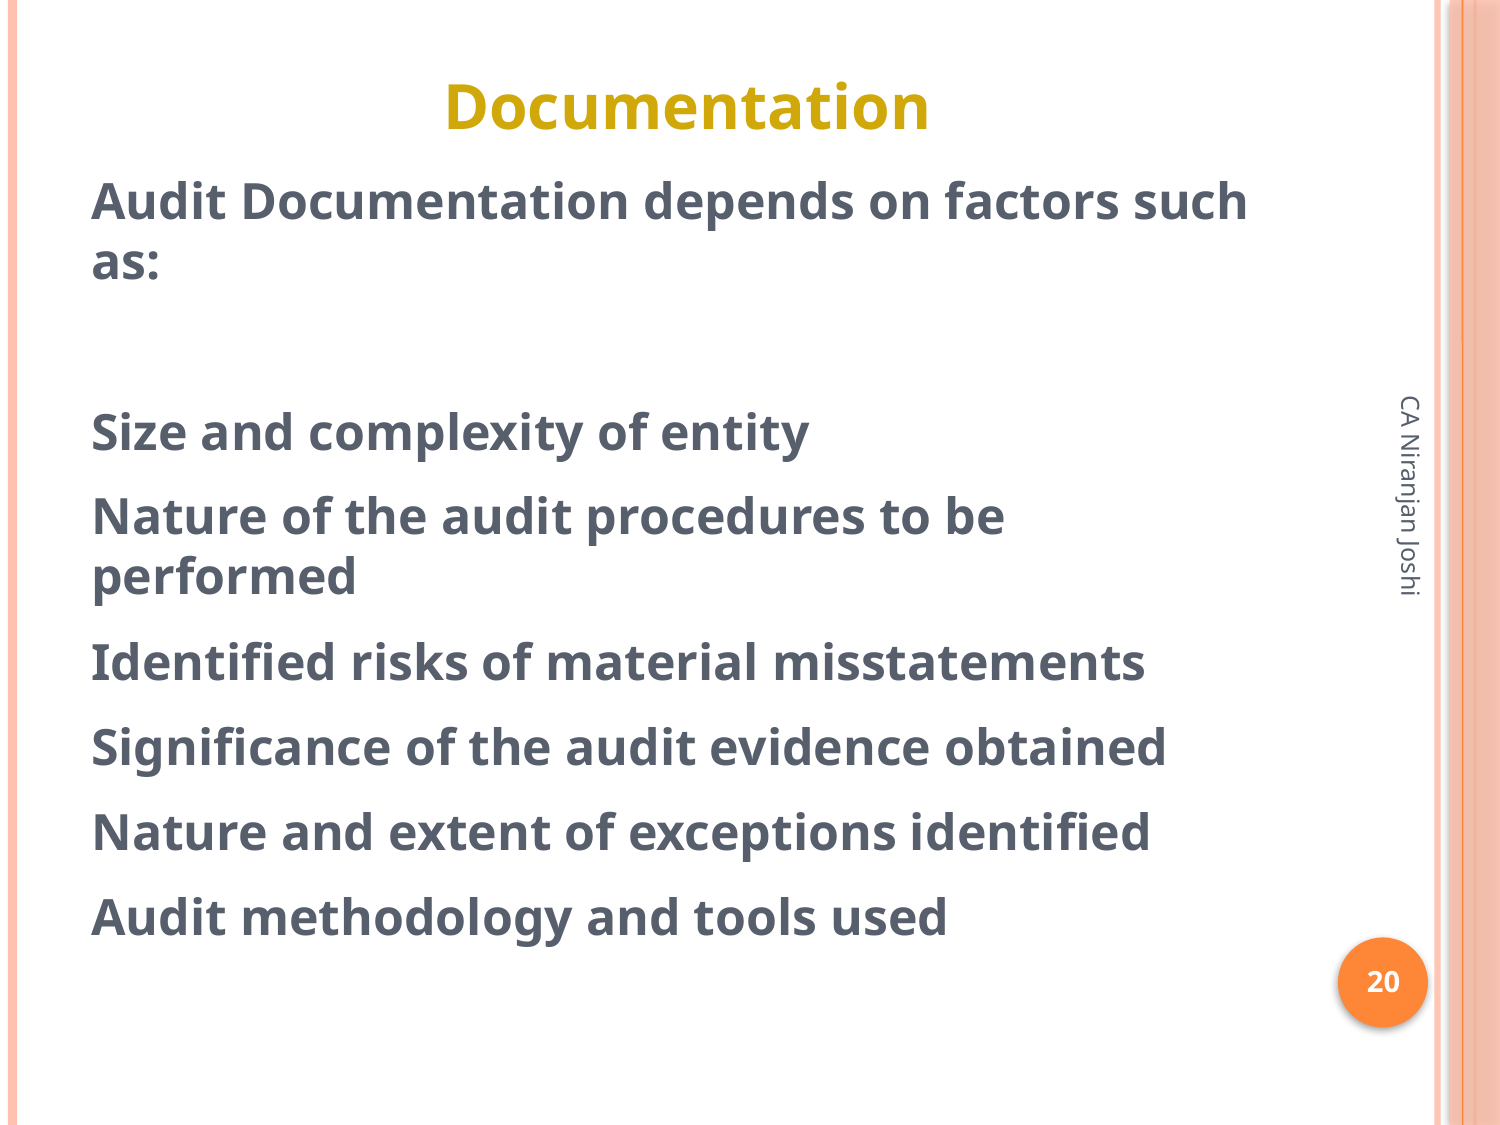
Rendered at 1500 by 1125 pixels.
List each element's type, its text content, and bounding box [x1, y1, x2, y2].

slide_number 20 [1333, 940, 1434, 1027]
footer CA Niranjan Joshi [1379, 380, 1440, 906]
title Documentation [75, 45, 1300, 150]
list Audit Documentation depends on factors such as: Size and complexity of entity Nature of the audit procedures to be performed Identified risks of material misstatements Significance of the audit evidence obtained Nature and extent of exceptions identified Audit methodology and tools used [75, 162, 1300, 1062]
